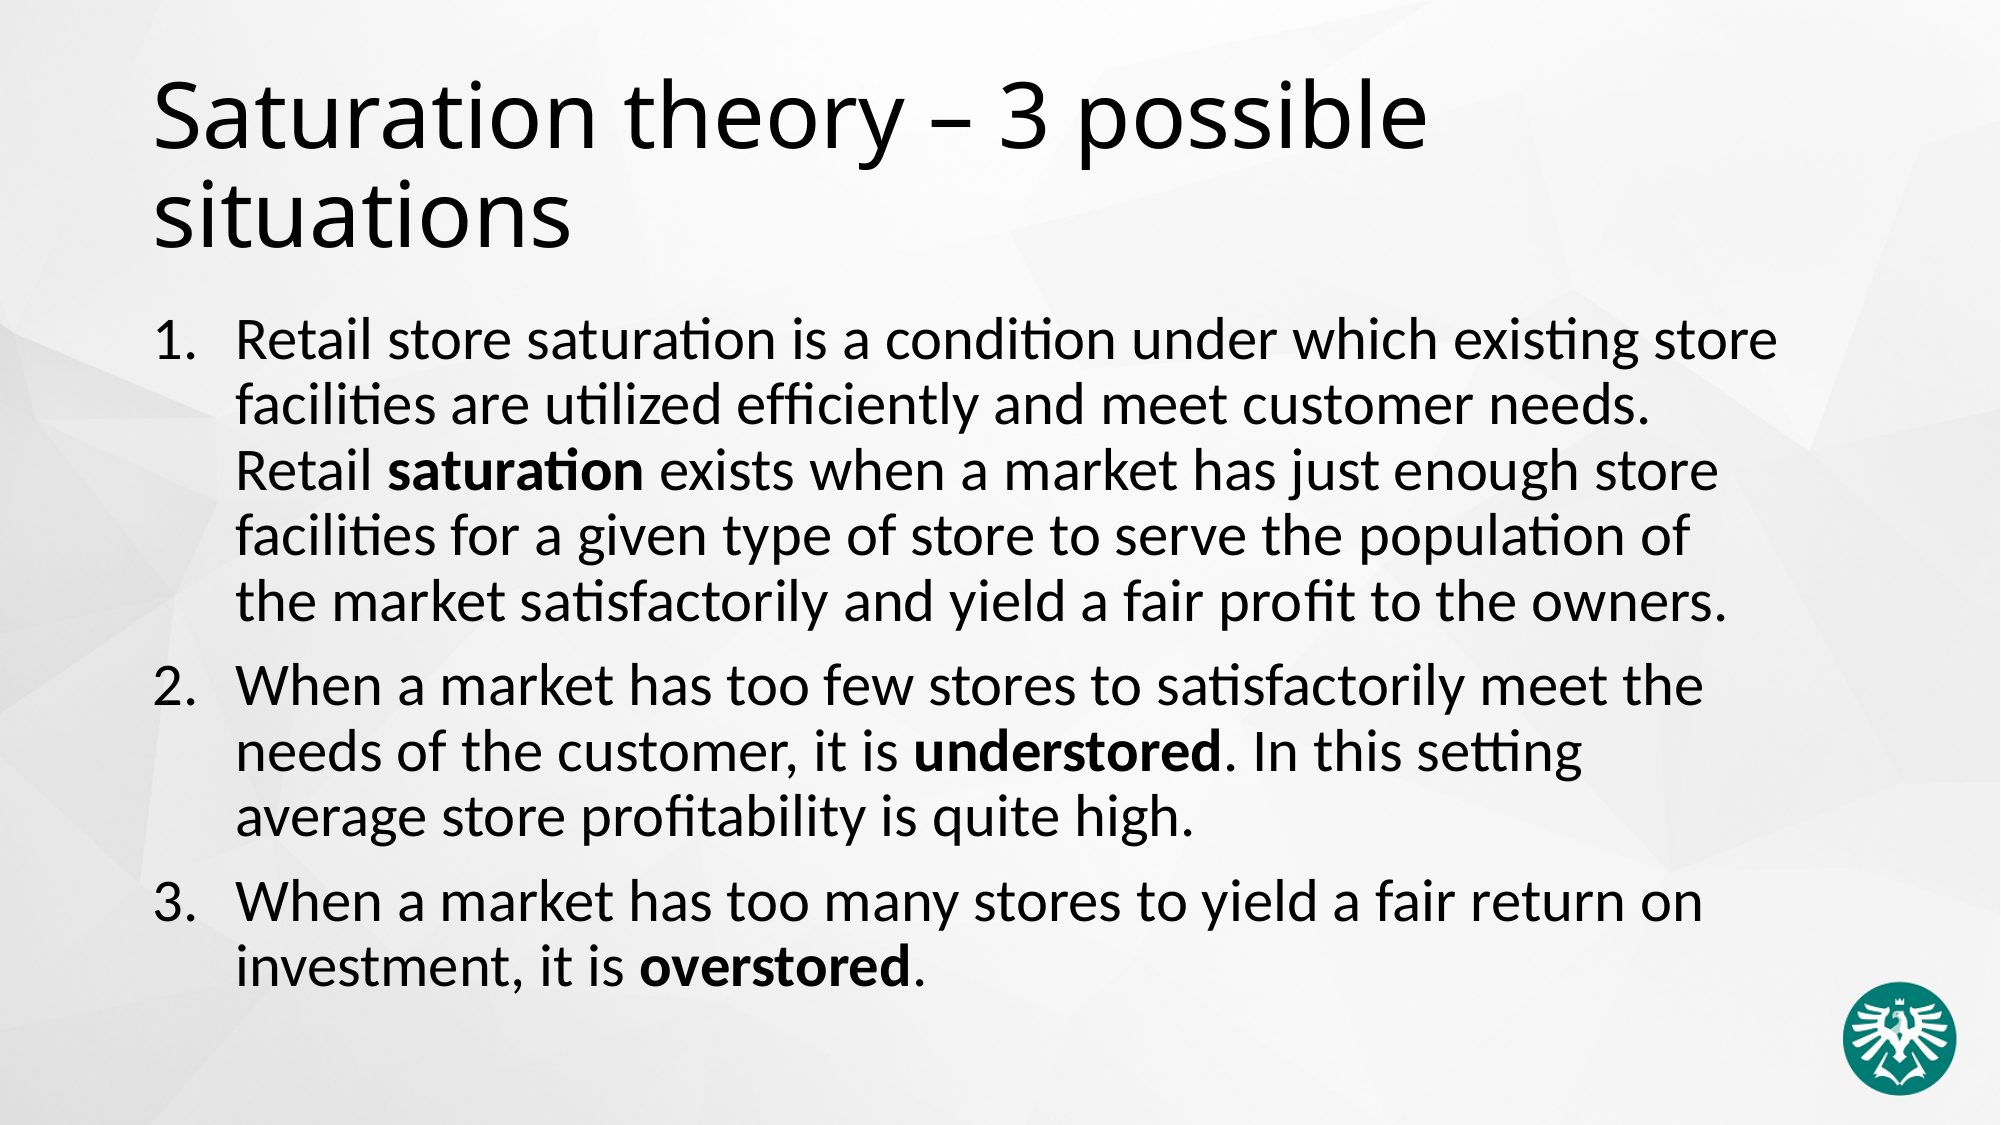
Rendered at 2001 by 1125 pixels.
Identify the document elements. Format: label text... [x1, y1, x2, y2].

picture [0, 0, 2001, 1125]
list Retail store saturation is a condition under which existing store facilities are utilized efﬁciently and meet customer needs. Retail saturation exists when a market has just enough store facilities for a given type of store to serve the population of the market satisfactorily and yield a fair proﬁt to the owners. When a market has too few stores to satisfactorily meet the needs of the customer, it is understored. In this setting average store proﬁtability is quite high. When a market has too many stores to yield a fair return on investment, it is overstored. [137, 299, 1803, 1014]
title Saturation theory – 3 possible situations [137, 59, 1863, 278]
